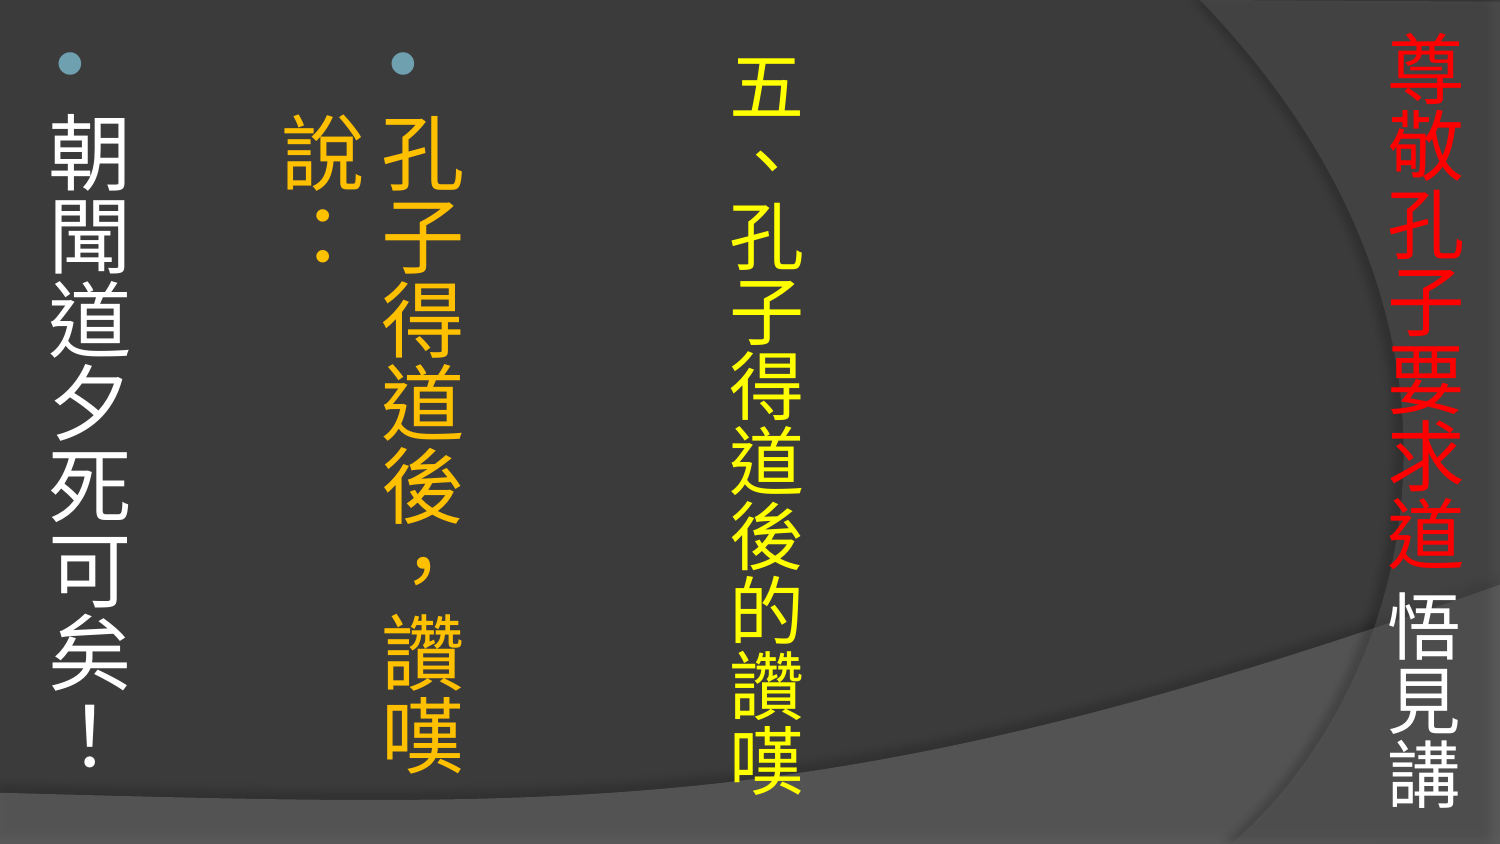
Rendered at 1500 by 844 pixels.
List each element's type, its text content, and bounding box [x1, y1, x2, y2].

list 五、孔子得道後的讚嘆 孔子得道後，讚嘆說： 朝聞道夕死可矣！ [29, 27, 1365, 820]
title 尊敬孔子要求道 悟見講 [1364, 21, 1483, 820]
